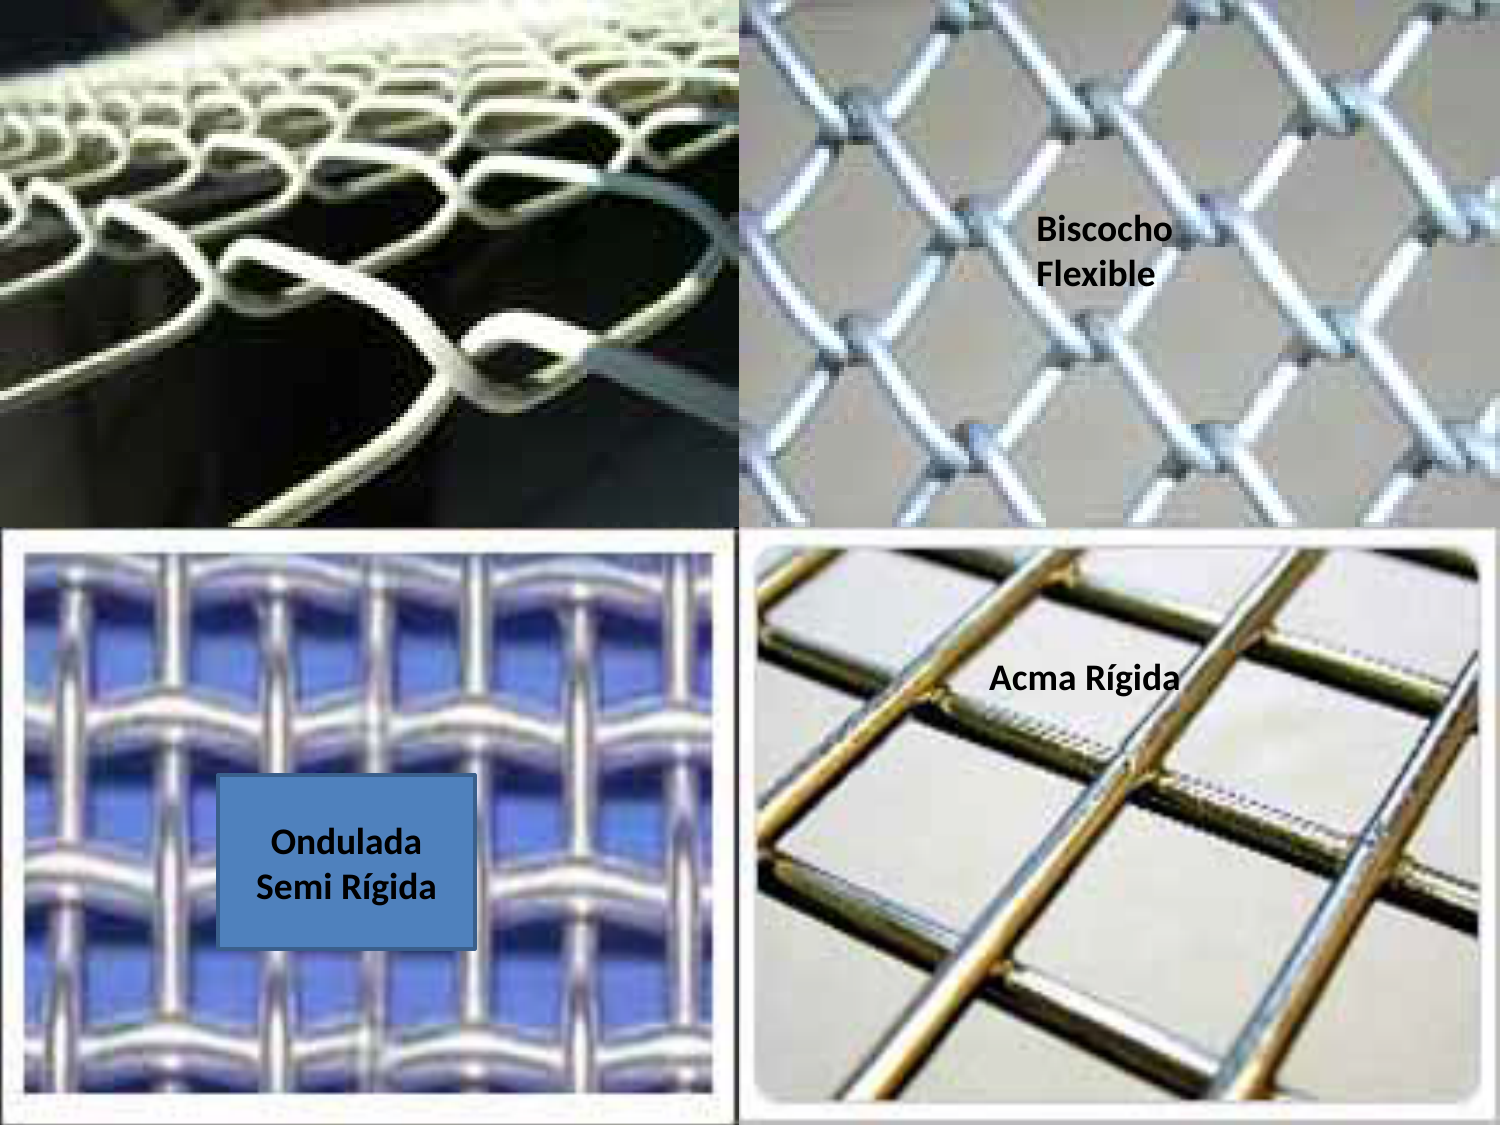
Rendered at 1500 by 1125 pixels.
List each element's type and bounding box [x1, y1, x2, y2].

list [740, 0, 1500, 526]
picture [0, 0, 1500, 1125]
